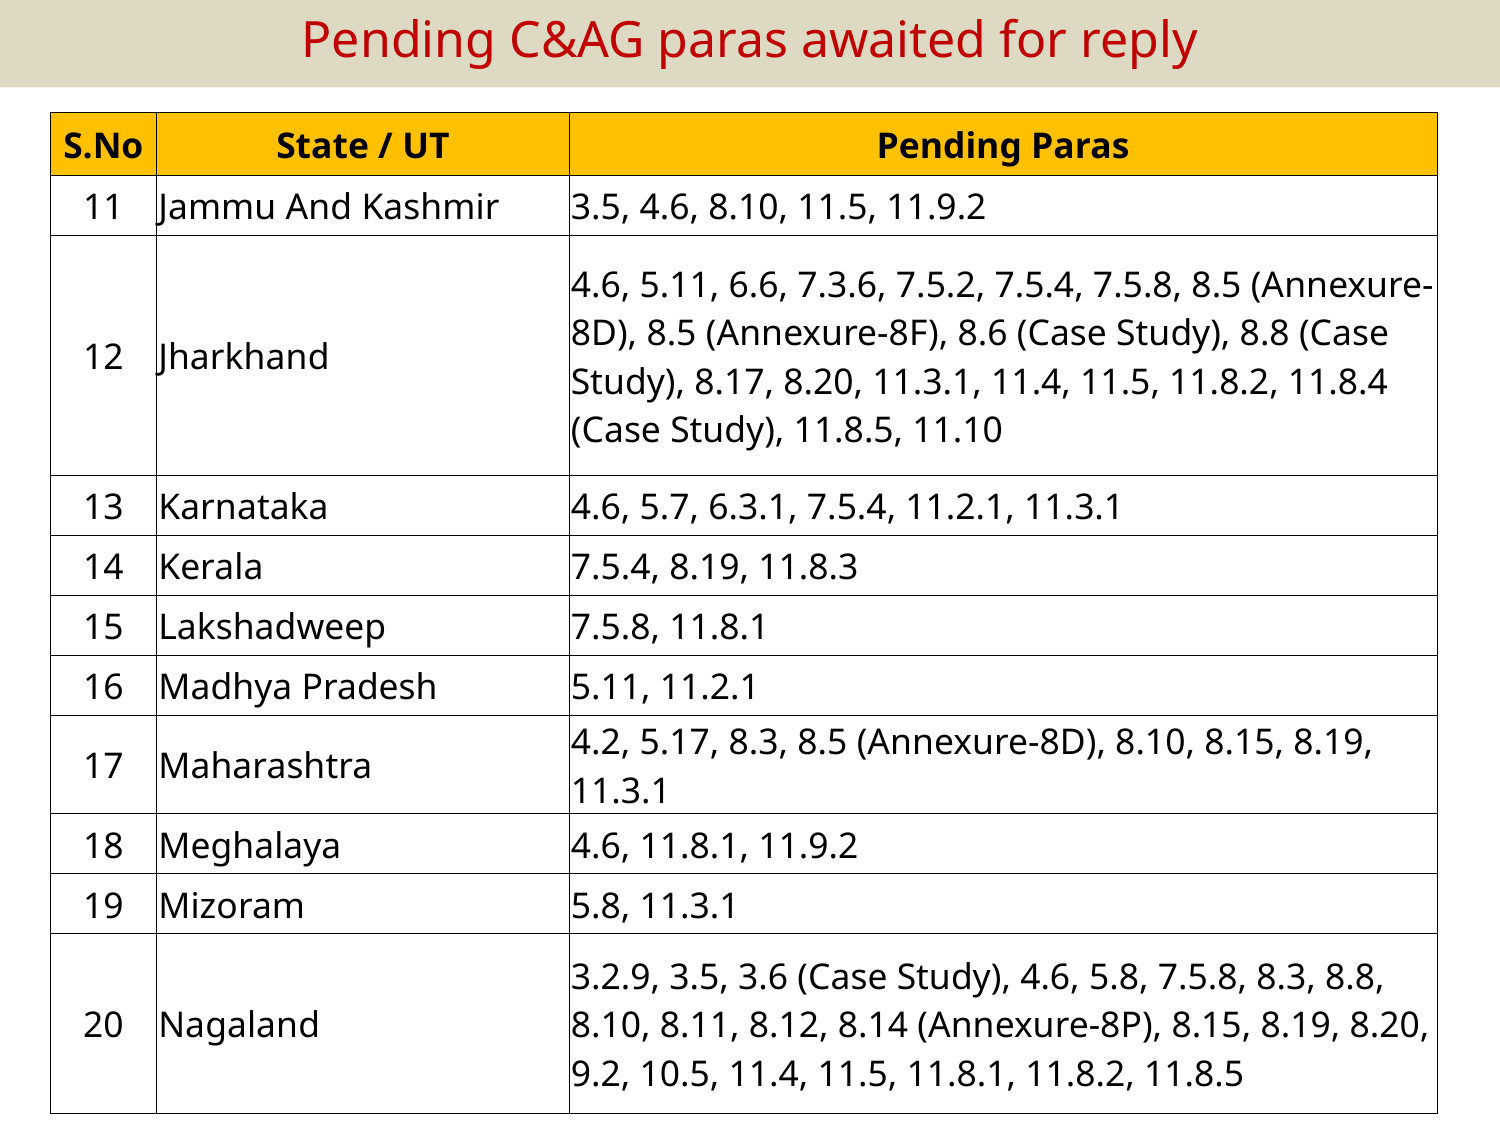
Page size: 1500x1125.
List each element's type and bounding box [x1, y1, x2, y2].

table_cell [570, 536, 1437, 595]
table_header [157, 113, 569, 175]
table_cell [157, 176, 569, 235]
table_cell [51, 536, 156, 595]
table_cell [157, 236, 569, 475]
table_header [570, 113, 1437, 175]
table_cell [570, 476, 1437, 535]
table_cell [570, 716, 1437, 813]
table_cell [51, 176, 156, 235]
table_cell [157, 716, 569, 813]
table_cell [51, 934, 156, 1113]
table_cell [570, 874, 1437, 933]
title [0, 0, 1500, 88]
table_cell [570, 176, 1437, 235]
table_cell [157, 934, 569, 1113]
table_cell [51, 476, 156, 535]
table_cell [570, 656, 1437, 715]
table_cell [51, 596, 156, 655]
table_cell [570, 236, 1437, 475]
table_cell [51, 716, 156, 813]
table_cell [51, 874, 156, 933]
table_cell [157, 536, 569, 595]
table_cell [157, 814, 569, 873]
table_cell [157, 596, 569, 655]
table_cell [157, 656, 569, 715]
table_cell [157, 874, 569, 933]
table_cell [570, 596, 1437, 655]
table_cell [157, 476, 569, 535]
table_cell [570, 814, 1437, 873]
table_header [51, 113, 156, 175]
table_cell [51, 814, 156, 873]
table_cell [570, 934, 1437, 1113]
table_cell [51, 656, 156, 715]
table_cell [51, 236, 156, 475]
